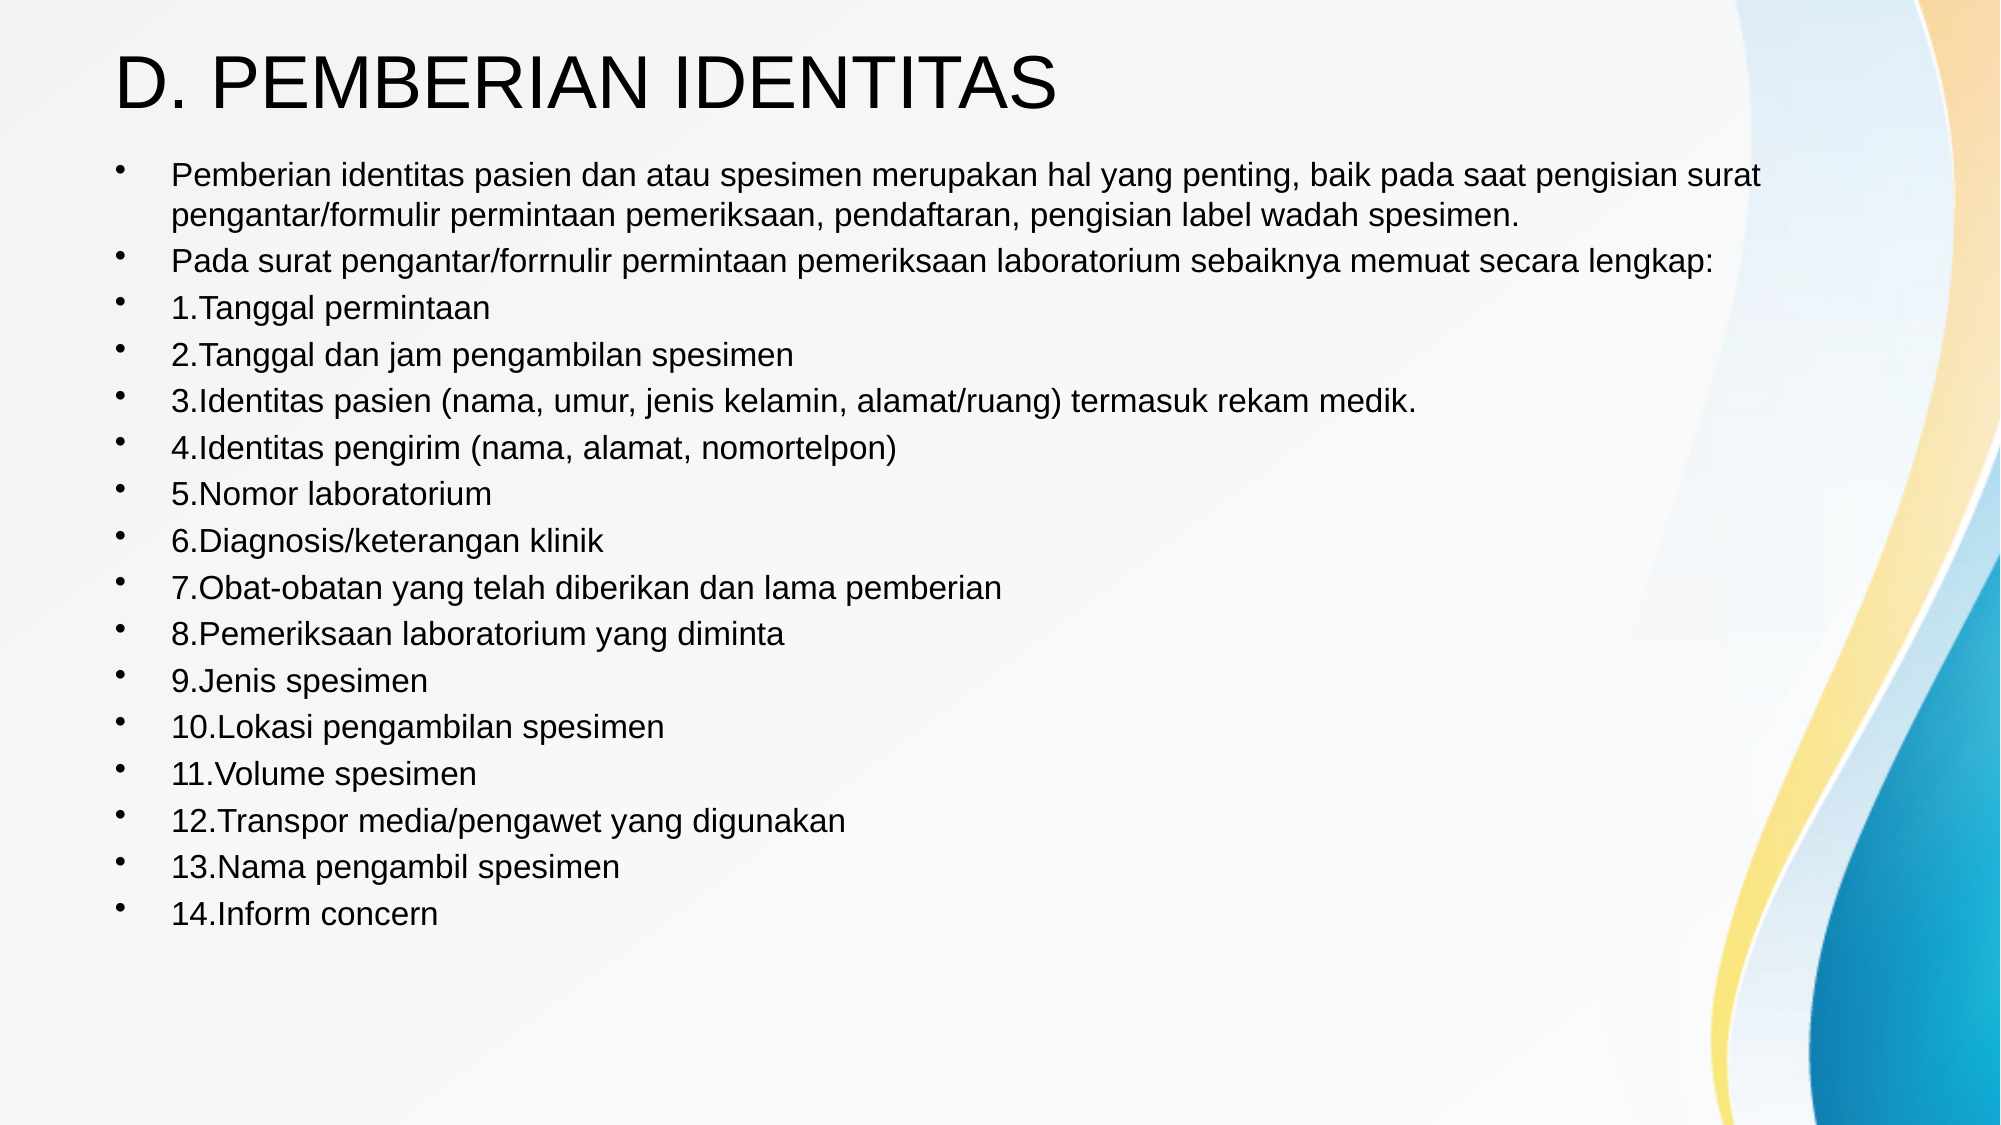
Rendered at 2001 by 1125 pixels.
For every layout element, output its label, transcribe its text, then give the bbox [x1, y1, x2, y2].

title D. PEMBERIAN IDENTITAS [99, 30, 1901, 127]
picture [0, 0, 2001, 1125]
list Pemberian identitas pasien dan atau spesimen merupakan hal yang penting, baik pada saat pengisian surat pengantar/formulir permintaan pemeriksaan, pendaftaran, pengisian label wadah spesimen. Pada surat pengantar/forrnulir permintaan pemeriksaan laboratorium sebaiknya memuat secara lengkap: 1.Tanggal permintaan 2.Tanggal dan jam pengambilan spesimen 3.Identitas pasien (nama, umur, jenis kelamin, alamat/ruang) termasuk rekam medik. 4.Identitas pengirim (nama, alamat, nomortelpon) 5.Nomor laboratorium 6.Diagnosis/keterangan klinik 7.Obat-obatan yang telah diberikan dan lama pemberian 8.Pemeriksaan laboratorium yang diminta 9.Jenis spesimen 10.Lokasi pengambilan spesimen 11.Volume spesimen 12.Transpor media/pengawet yang digunakan 13.Nama pengambil spesimen 14.Inform concern [99, 145, 1901, 1006]
